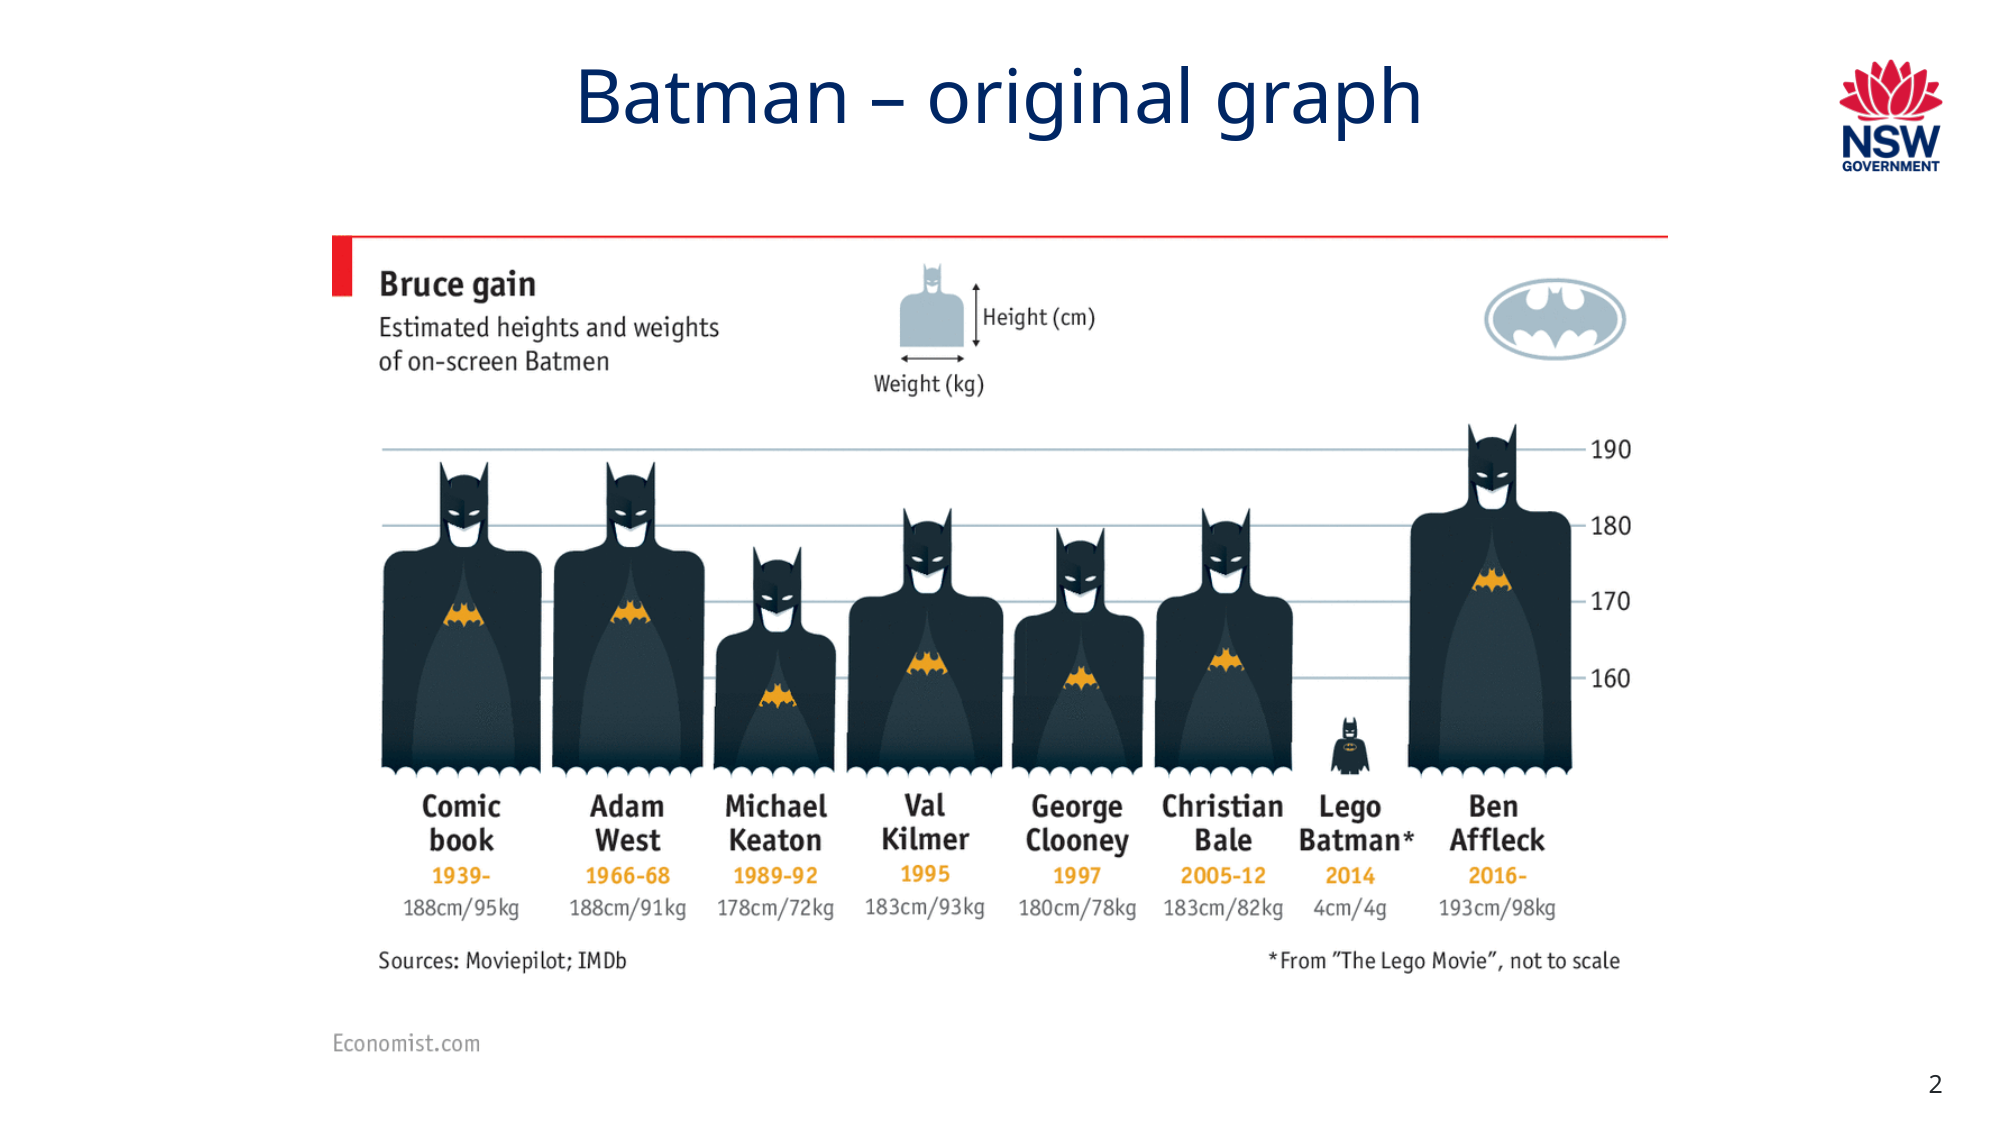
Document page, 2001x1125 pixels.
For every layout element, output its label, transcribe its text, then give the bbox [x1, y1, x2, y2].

picture [1839, 59, 1943, 172]
slide_number 2 [1824, 1068, 1943, 1099]
picture [332, 235, 1668, 1066]
title Batman – original graph [574, 59, 1426, 149]
